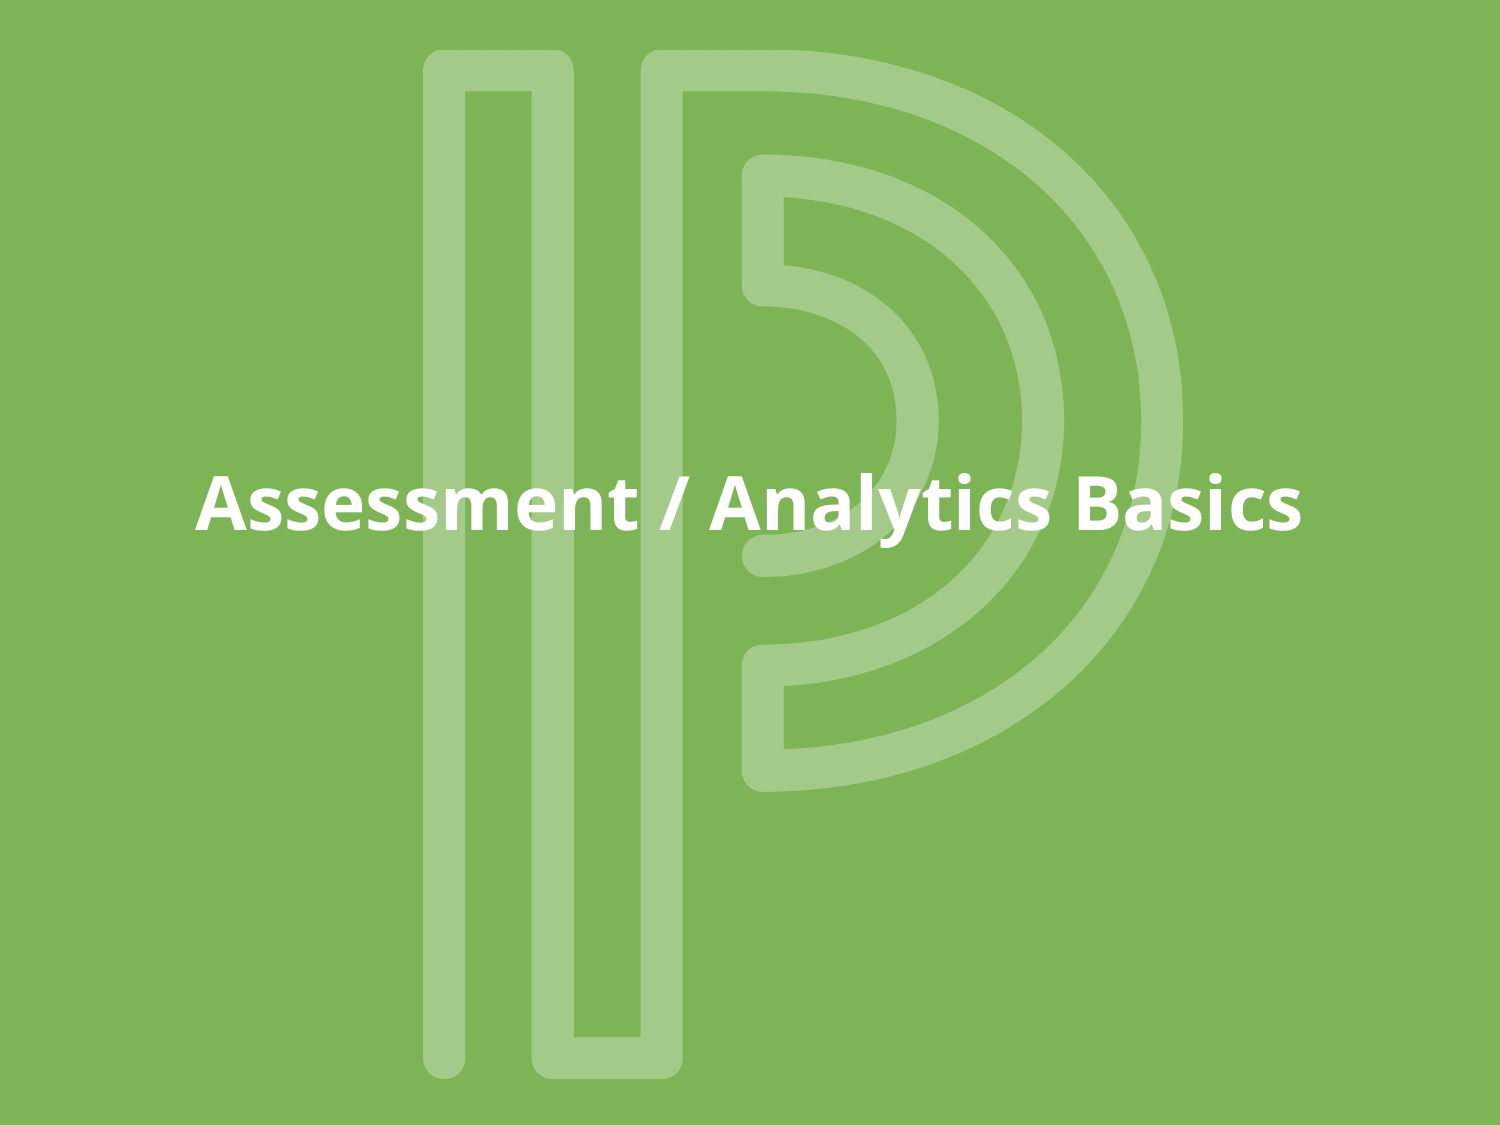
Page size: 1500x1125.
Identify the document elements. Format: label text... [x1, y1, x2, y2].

title Assessment / Analytics Basics [0, 397, 1500, 615]
